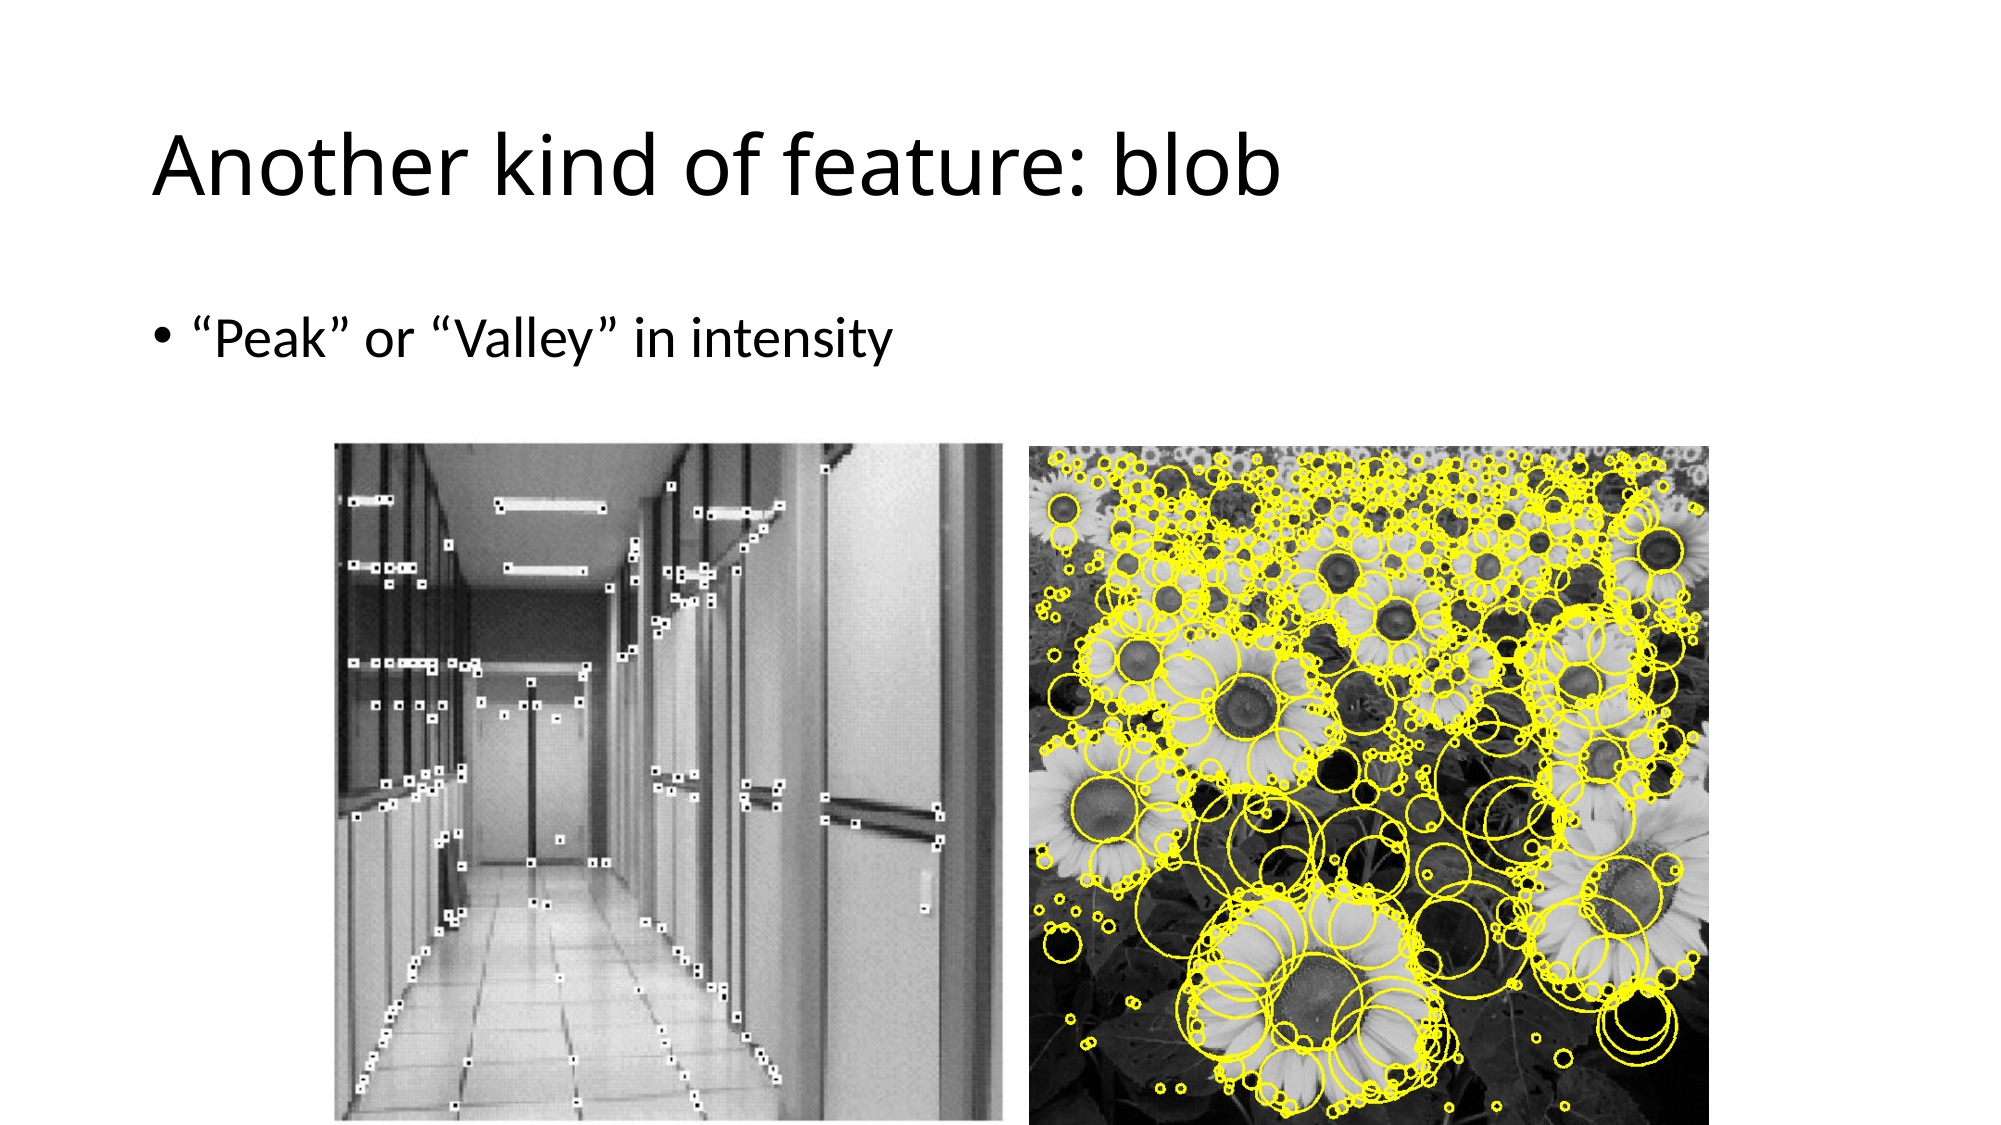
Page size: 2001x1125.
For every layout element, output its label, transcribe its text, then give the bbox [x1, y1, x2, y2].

picture [1029, 445, 1709, 1125]
title Another kind of feature: blob [137, 59, 1863, 278]
list “Peak” or “Valley” in intensity [137, 299, 1863, 1014]
picture [333, 438, 1005, 1125]
